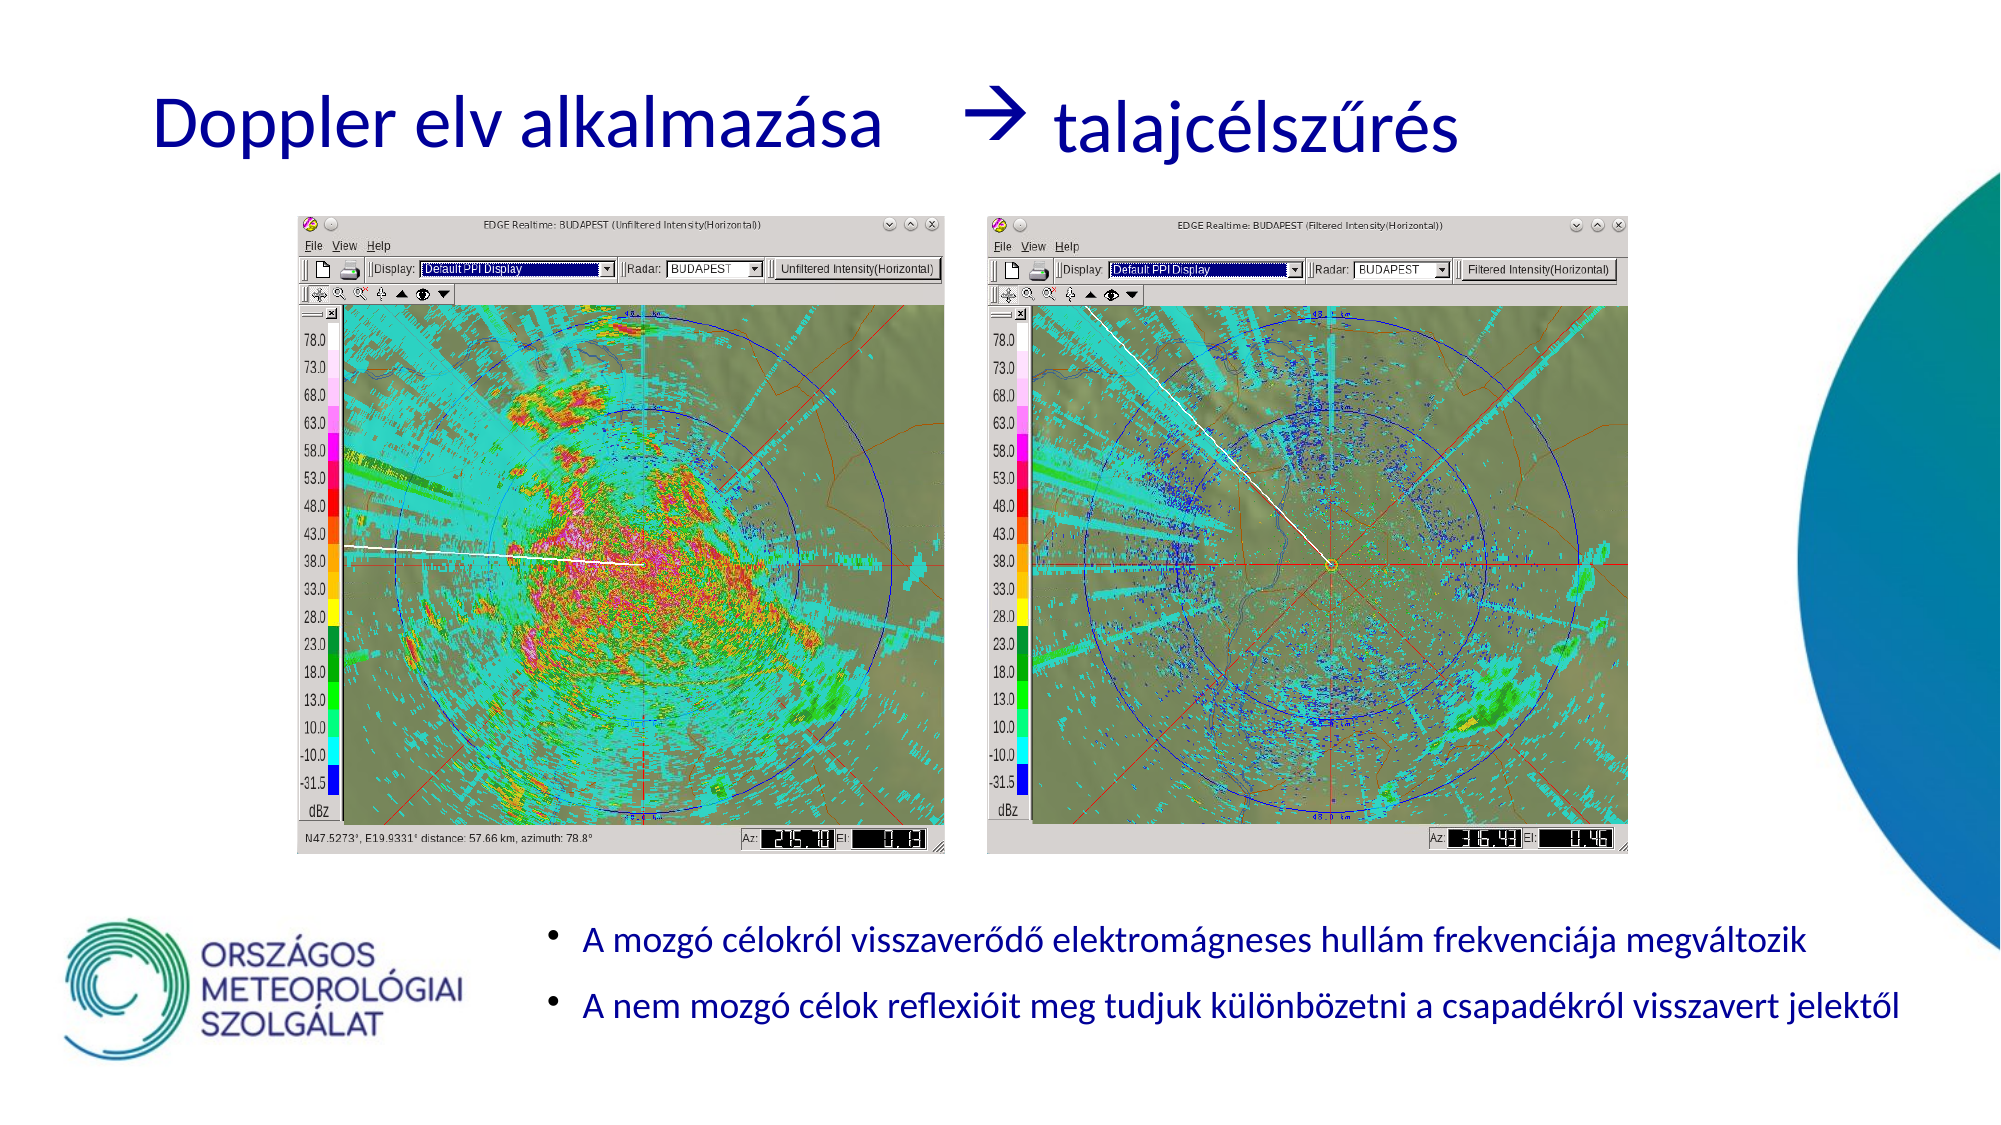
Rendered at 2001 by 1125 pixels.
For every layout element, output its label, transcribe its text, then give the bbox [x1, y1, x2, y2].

list A mozgó célokról visszaverődő elektromágneses hullám frekvenciája megváltozik A nem mozgó célok reflexióit meg tudjuk különbözetni a csapadékról visszavert jelektől [531, 907, 1943, 1060]
text_box talajcélszűrés [944, 70, 1715, 265]
title Doppler elv alkalmazása [137, 59, 1863, 278]
picture [0, 0, 2001, 1125]
